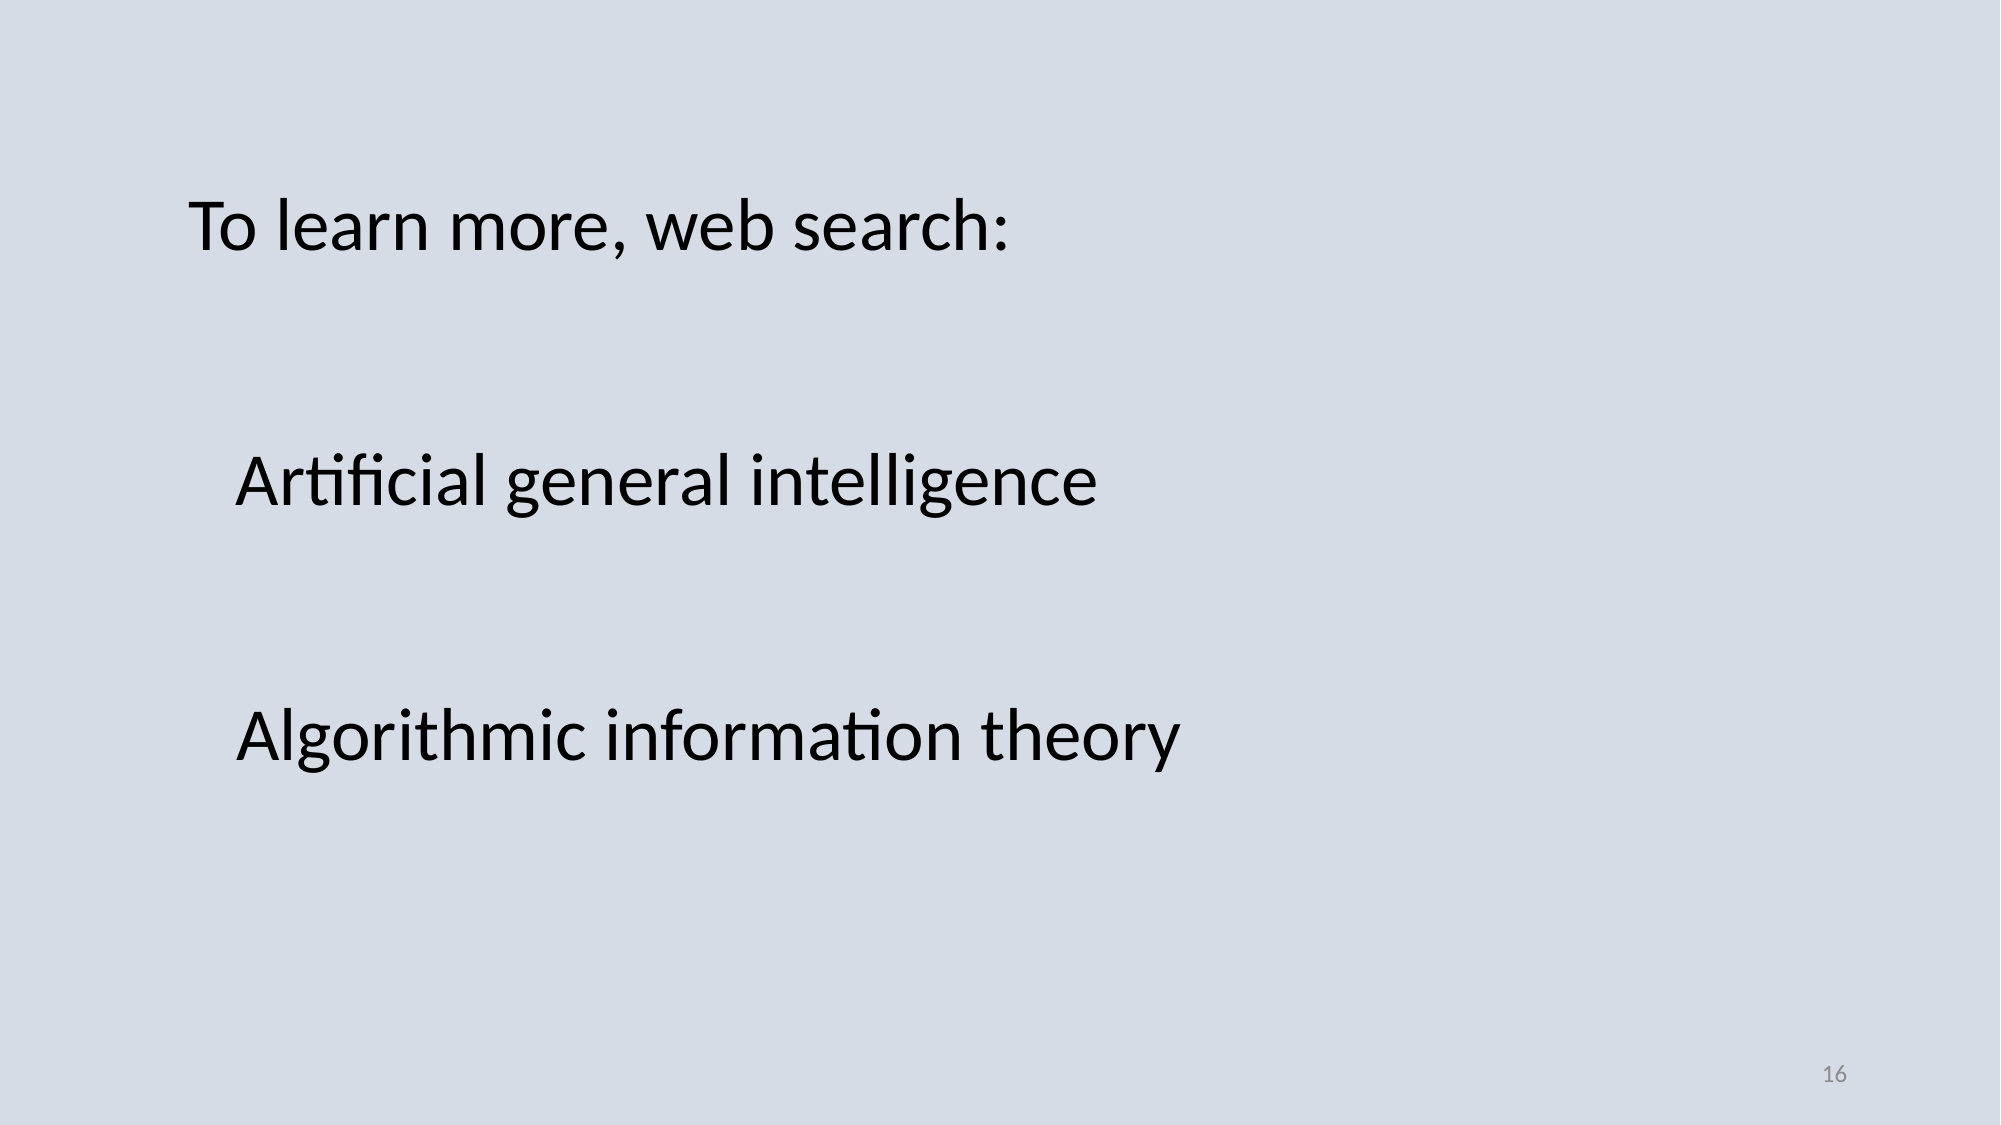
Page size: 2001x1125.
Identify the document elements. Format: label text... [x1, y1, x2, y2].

text_box Artificial general intelligence [221, 423, 1115, 529]
text_box Algorithmic information theory [221, 678, 1198, 784]
slide_number 16 [1412, 1042, 1863, 1103]
text_box To learn more, web search: [174, 168, 1027, 274]
